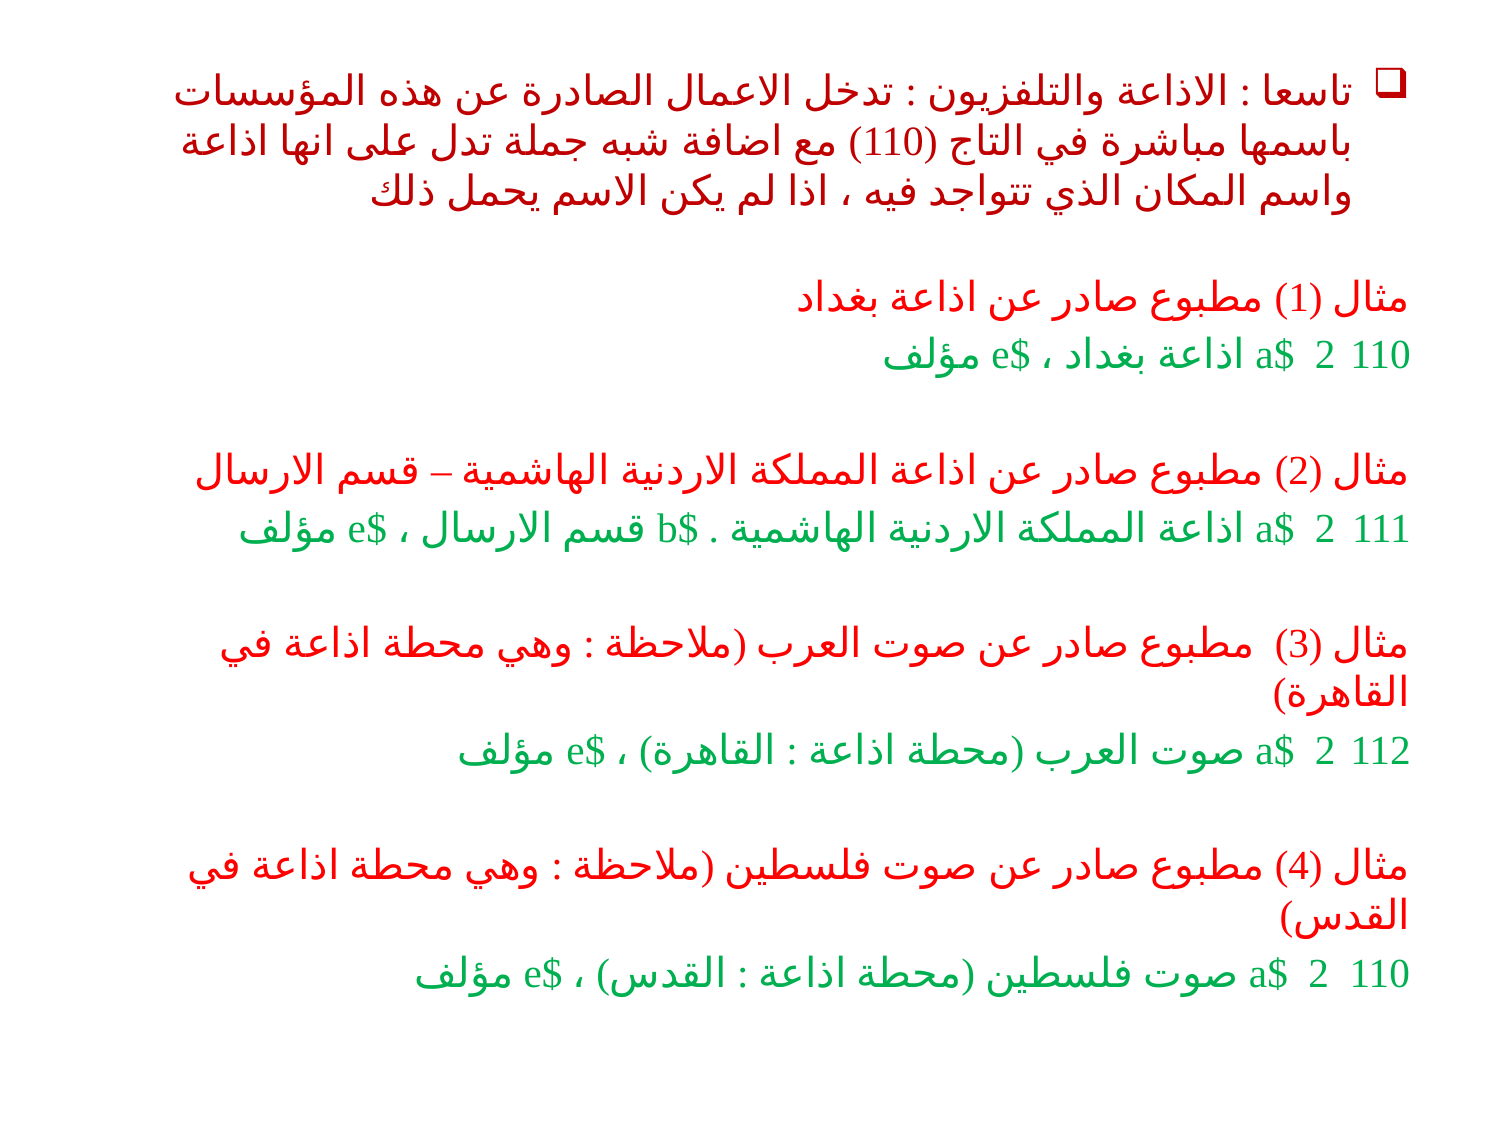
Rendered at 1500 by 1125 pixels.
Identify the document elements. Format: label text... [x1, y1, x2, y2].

list مثال (1) مطبوع صادر عن اذاعة بغداد 2 $a اذاعة بغداد ، $e مؤلف مثال (2) مطبوع صادر عن اذاعة المملكة الاردنية الهاشمية – قسم الارسال 2 $a اذاعة المملكة الاردنية الهاشمية . $b قسم الارسال ، $e مؤلف مثال (3) مطبوع صادر عن صوت العرب (ملاحظة : وهي محطة اذاعة في القاهرة) 2 $a صوت العرب (محطة اذاعة : القاهرة) ، $e مؤلف مثال (4) مطبوع صادر عن صوت فلسطين (ملاحظة : وهي محطة اذاعة في القدس) 110 2 $a صوت فلسطين (محطة اذاعة : القدس) ، $e مؤلف [75, 262, 1425, 1005]
title تاسعا : الاذاعة والتلفزيون : تدخل الاعمال الصادرة عن هذه المؤسسات باسمها مباشرة في التاج (110) مع اضافة شبه جملة تدل على انها اذاعة واسم المكان الذي تتواجد فيه ، اذا لم يكن الاسم يحمل ذلك [75, 45, 1425, 233]
